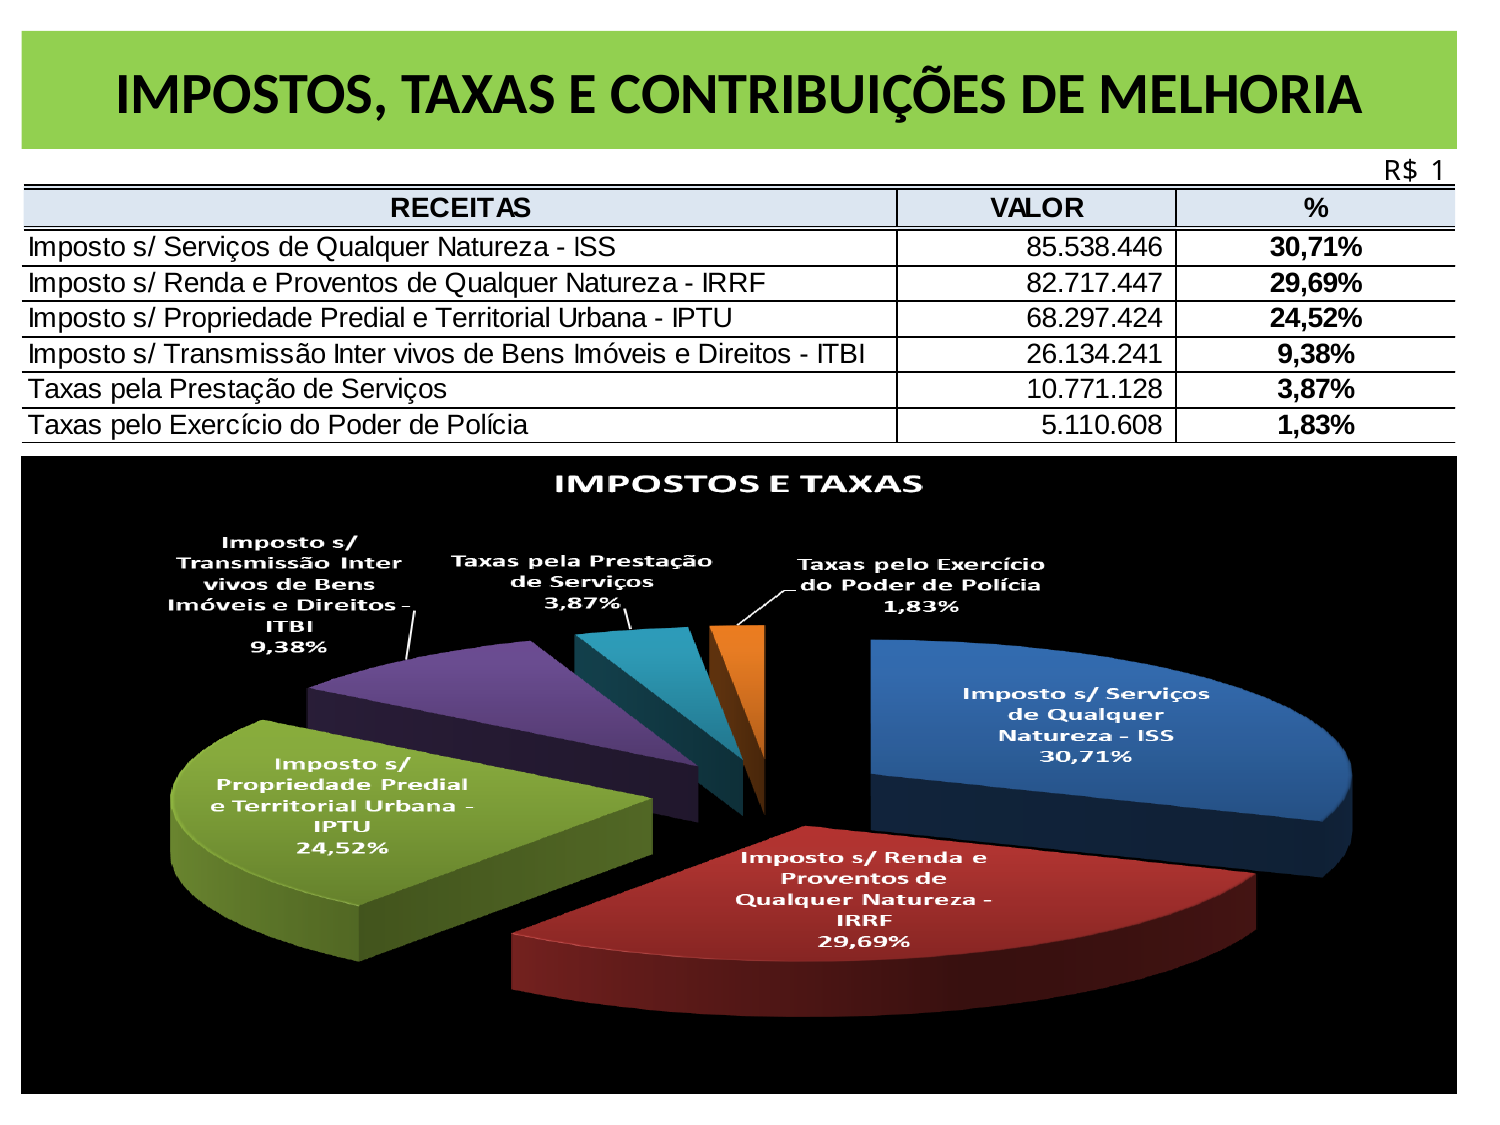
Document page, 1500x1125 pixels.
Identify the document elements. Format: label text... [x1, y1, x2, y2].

picture [21, 455, 1458, 1095]
picture [21, 148, 1458, 445]
title IMPOSTOS, TAXAS E CONTRIBUIÇÕES DE MELHORIA [21, 30, 1457, 148]
